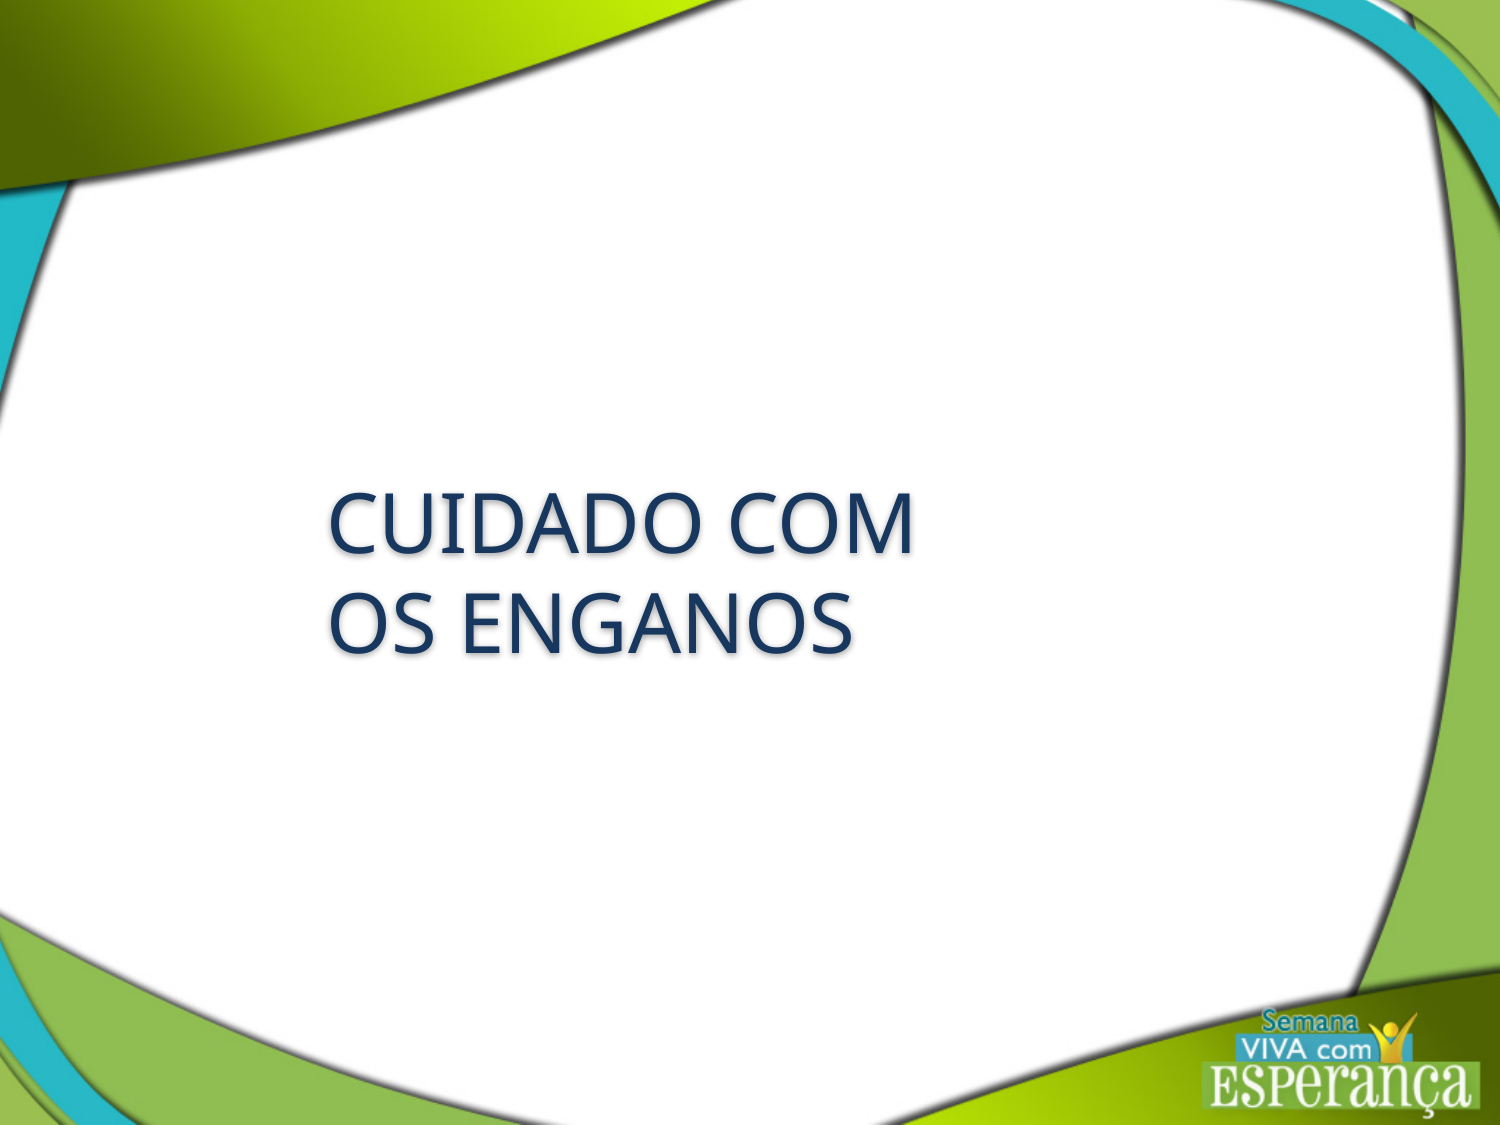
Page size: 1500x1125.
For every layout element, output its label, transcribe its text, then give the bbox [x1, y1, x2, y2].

picture [0, 0, 1500, 1125]
text_box CUIDADO COM OS ENGANOS [311, 462, 1375, 678]
